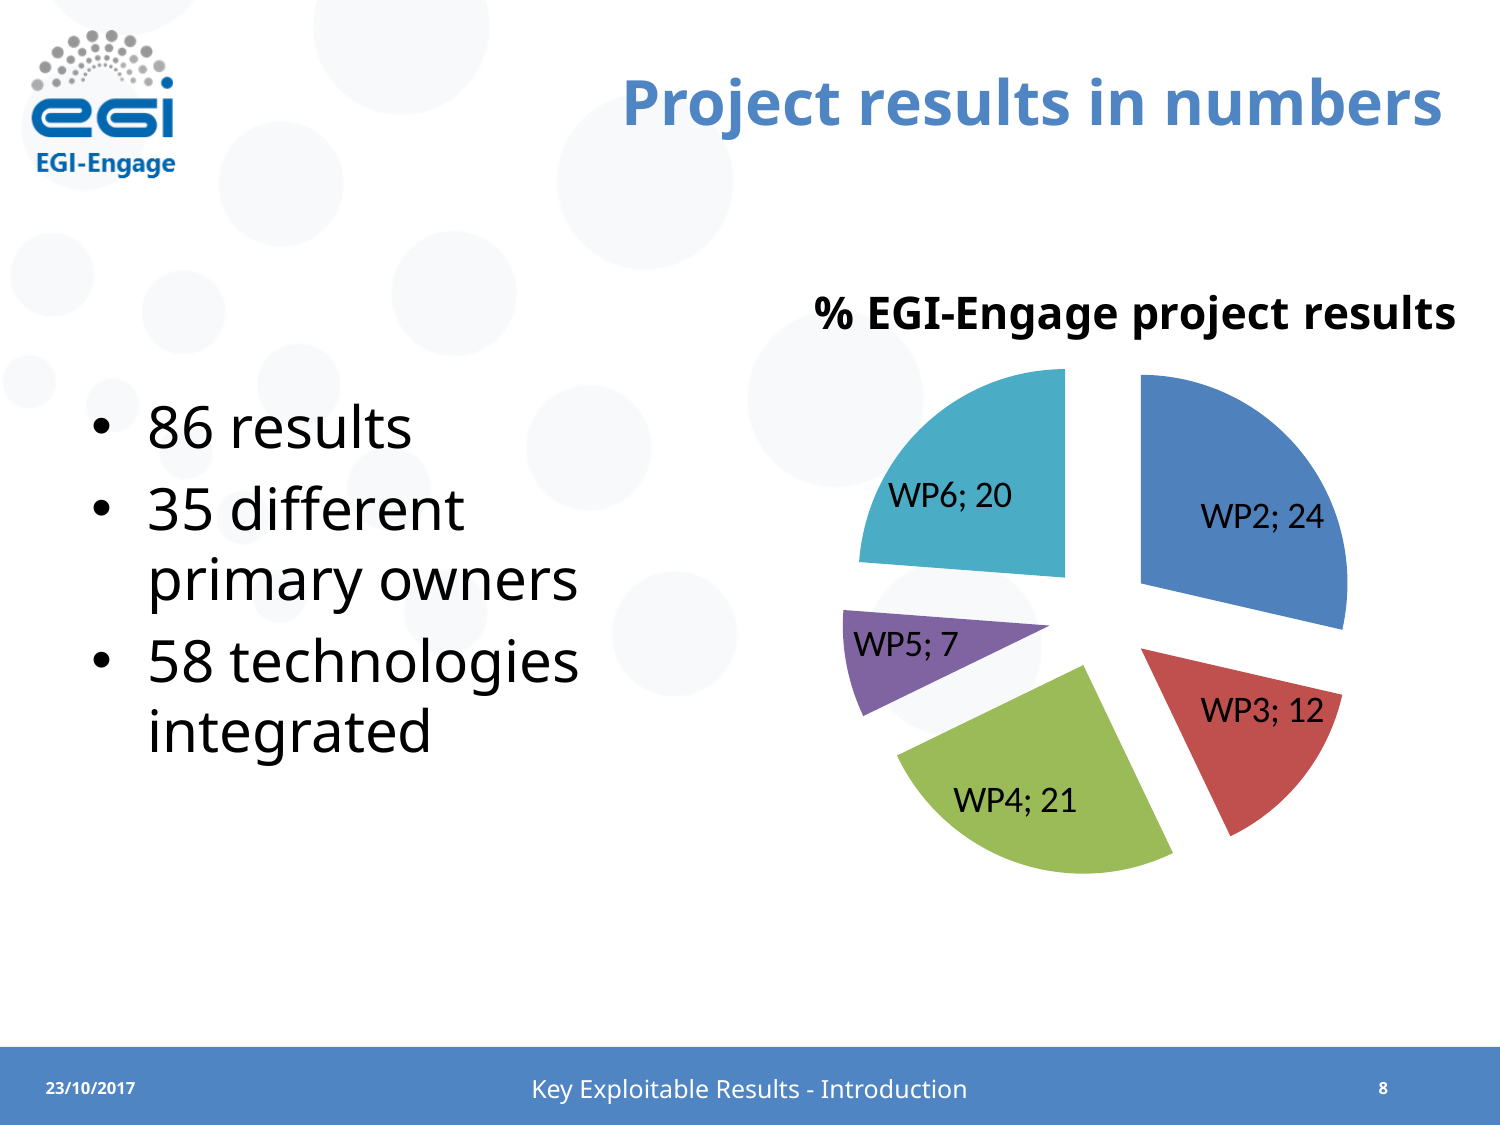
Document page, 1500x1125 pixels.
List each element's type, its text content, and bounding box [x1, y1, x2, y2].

title Project results in numbers [253, 30, 1459, 171]
footer Key Exploitable Results - Introduction [194, 1058, 1306, 1119]
chart [324, 184, 1465, 894]
picture [3, 0, 1076, 772]
list 86 results 35 different primary owners 58 technologies integrated [76, 219, 703, 1005]
